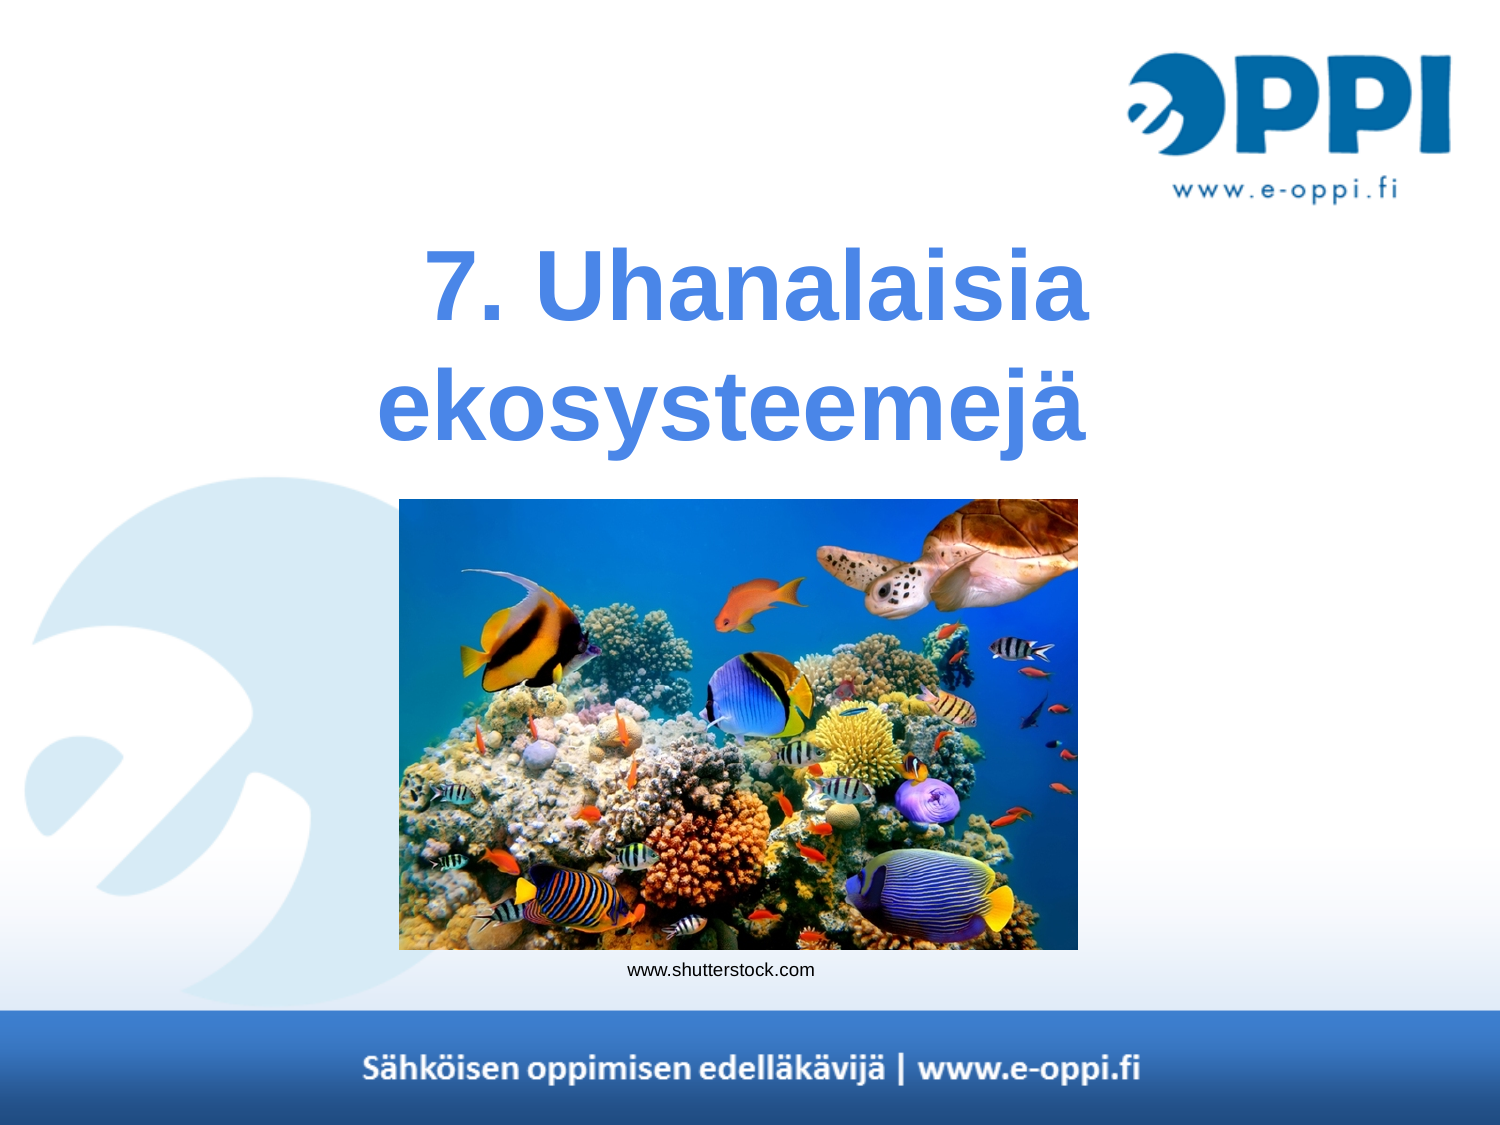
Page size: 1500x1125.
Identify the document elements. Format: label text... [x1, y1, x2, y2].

title 7. Uhanalaisia ekosysteemejä [0, 221, 1463, 475]
text_box www.shutterstock.com [612, 960, 875, 988]
picture [0, 0, 1500, 1125]
